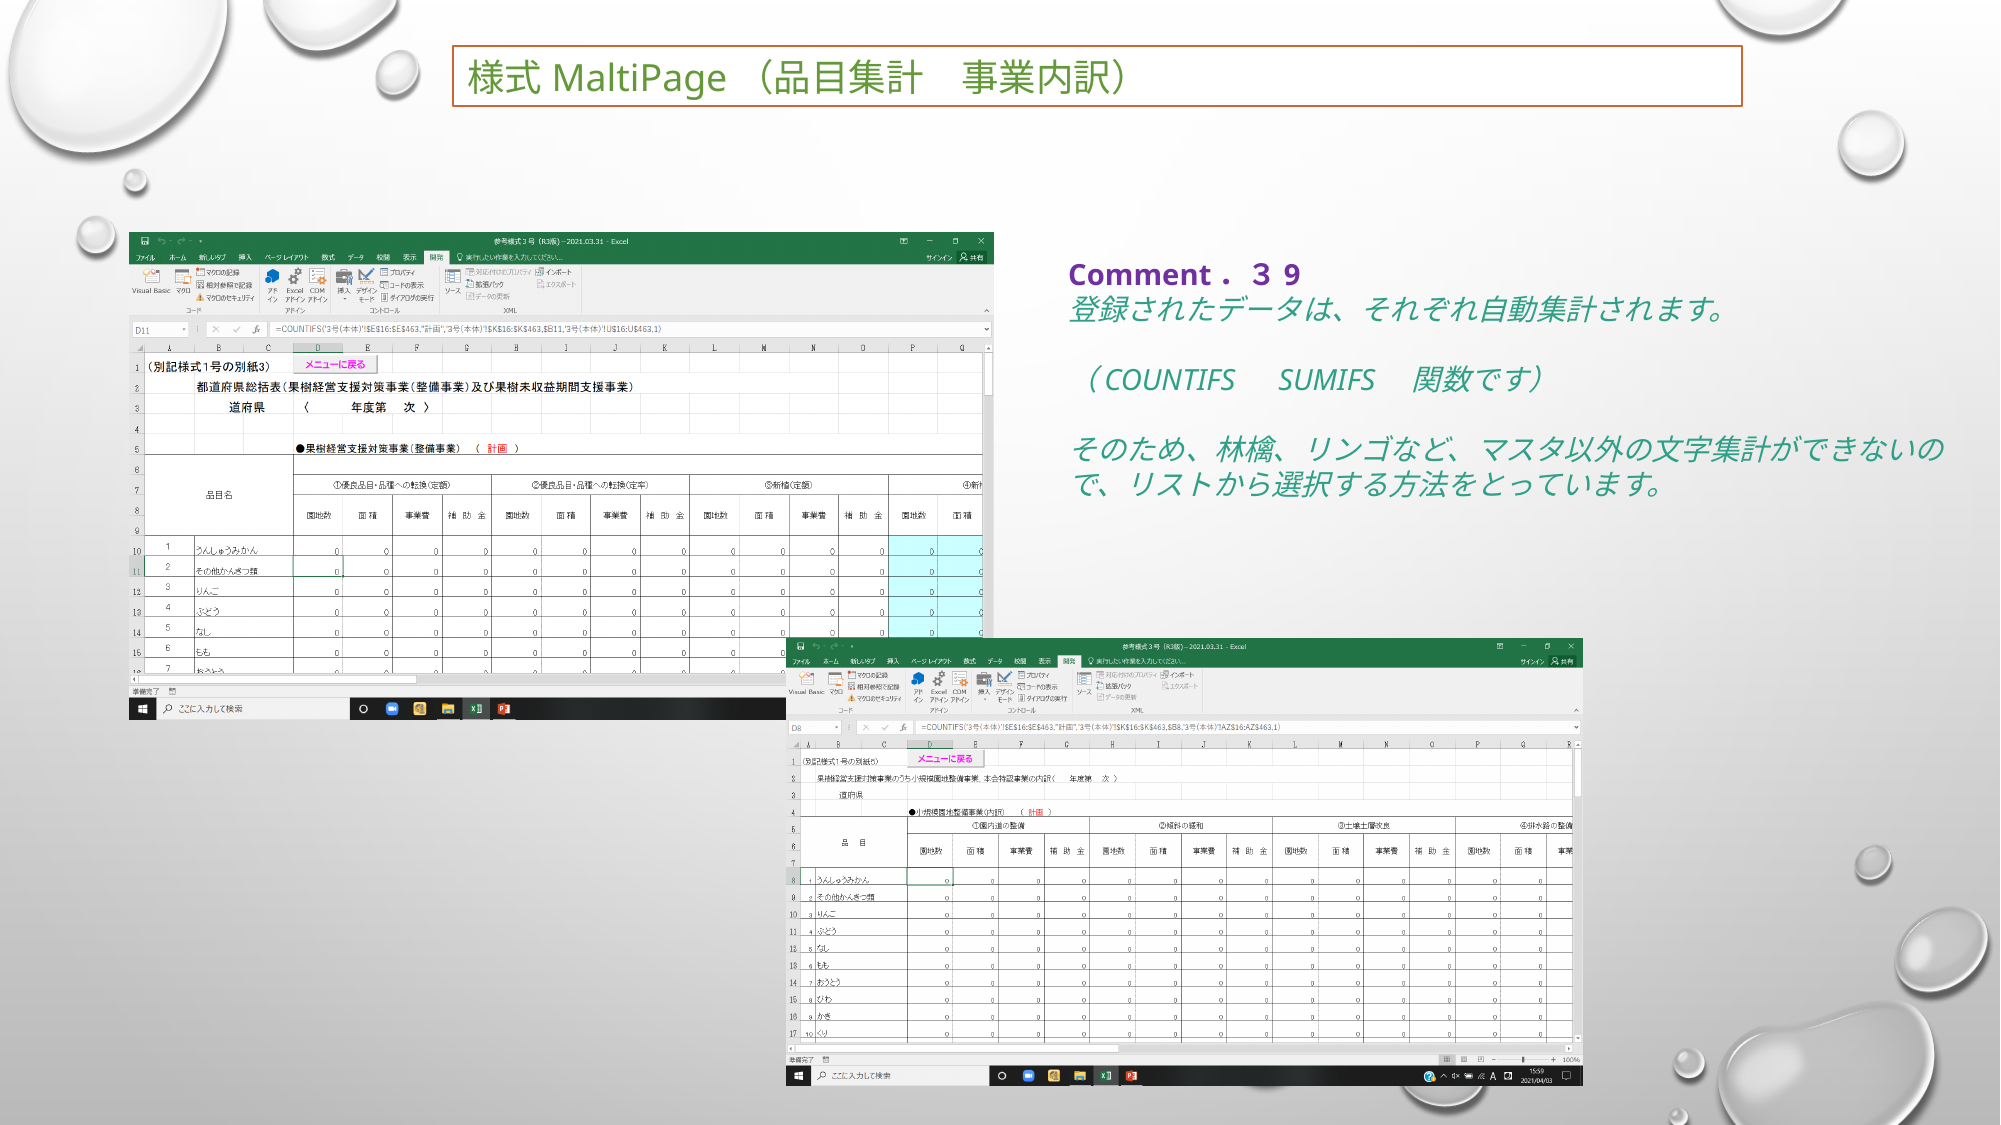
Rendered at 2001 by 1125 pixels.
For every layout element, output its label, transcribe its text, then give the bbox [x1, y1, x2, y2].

text_box Comment．３9 登録されたデータは、それぞれ自動集計されます。 （COUNTIFS SUMIFS 関数です） そのため、林檎、リンゴなど、マスタ以外の文字集計ができないので、リストから選択する方法をとっています。 [1053, 248, 1974, 509]
text_box 様式MaltiPage（品目集計 事業内訳） [452, 45, 1743, 107]
picture [0, 0, 2000, 1125]
